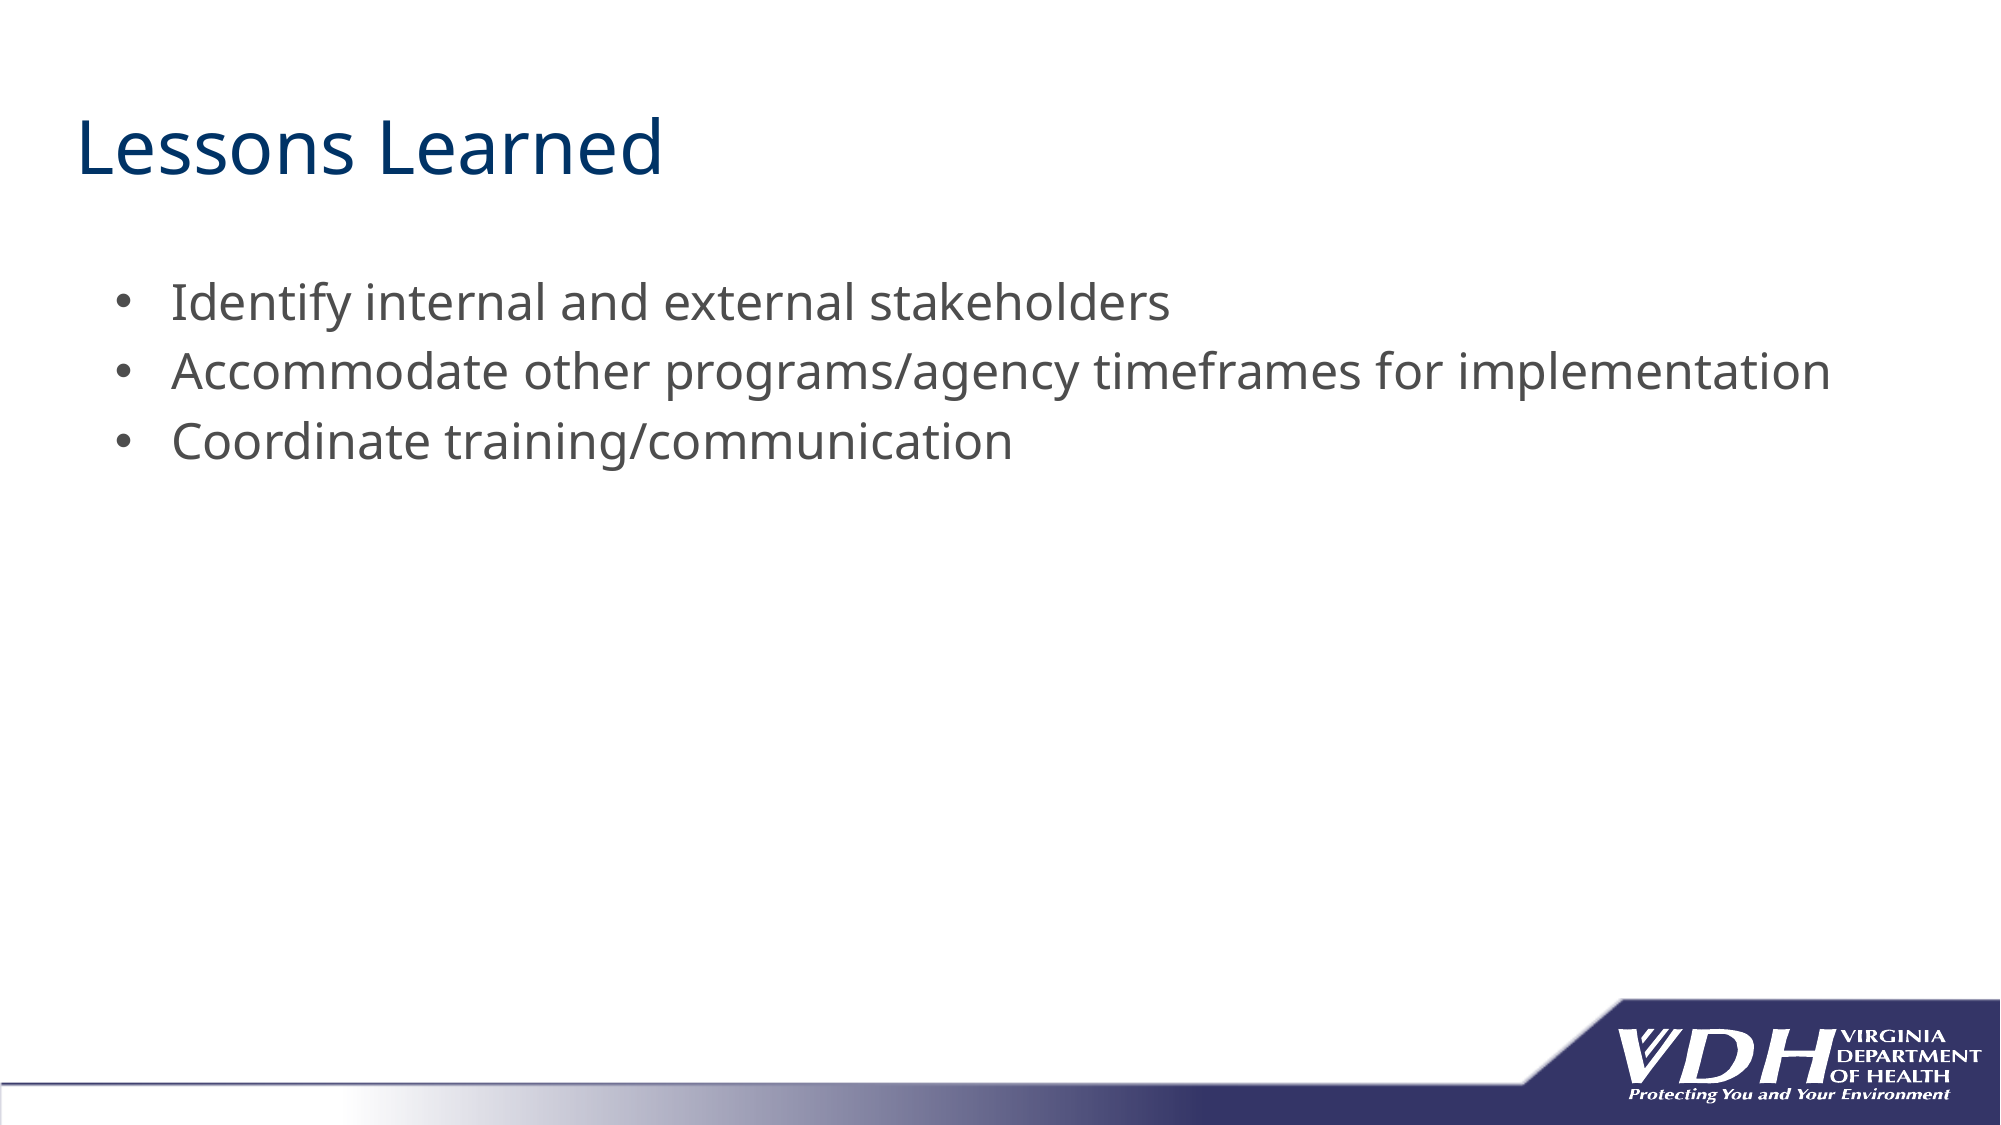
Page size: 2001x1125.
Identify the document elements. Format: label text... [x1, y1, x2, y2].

title Lessons Learned [60, 90, 1661, 199]
list Identify internal and external stakeholders Accommodate other programs/agency timeframes for implementation Coordinate training/communication [99, 262, 1901, 1051]
